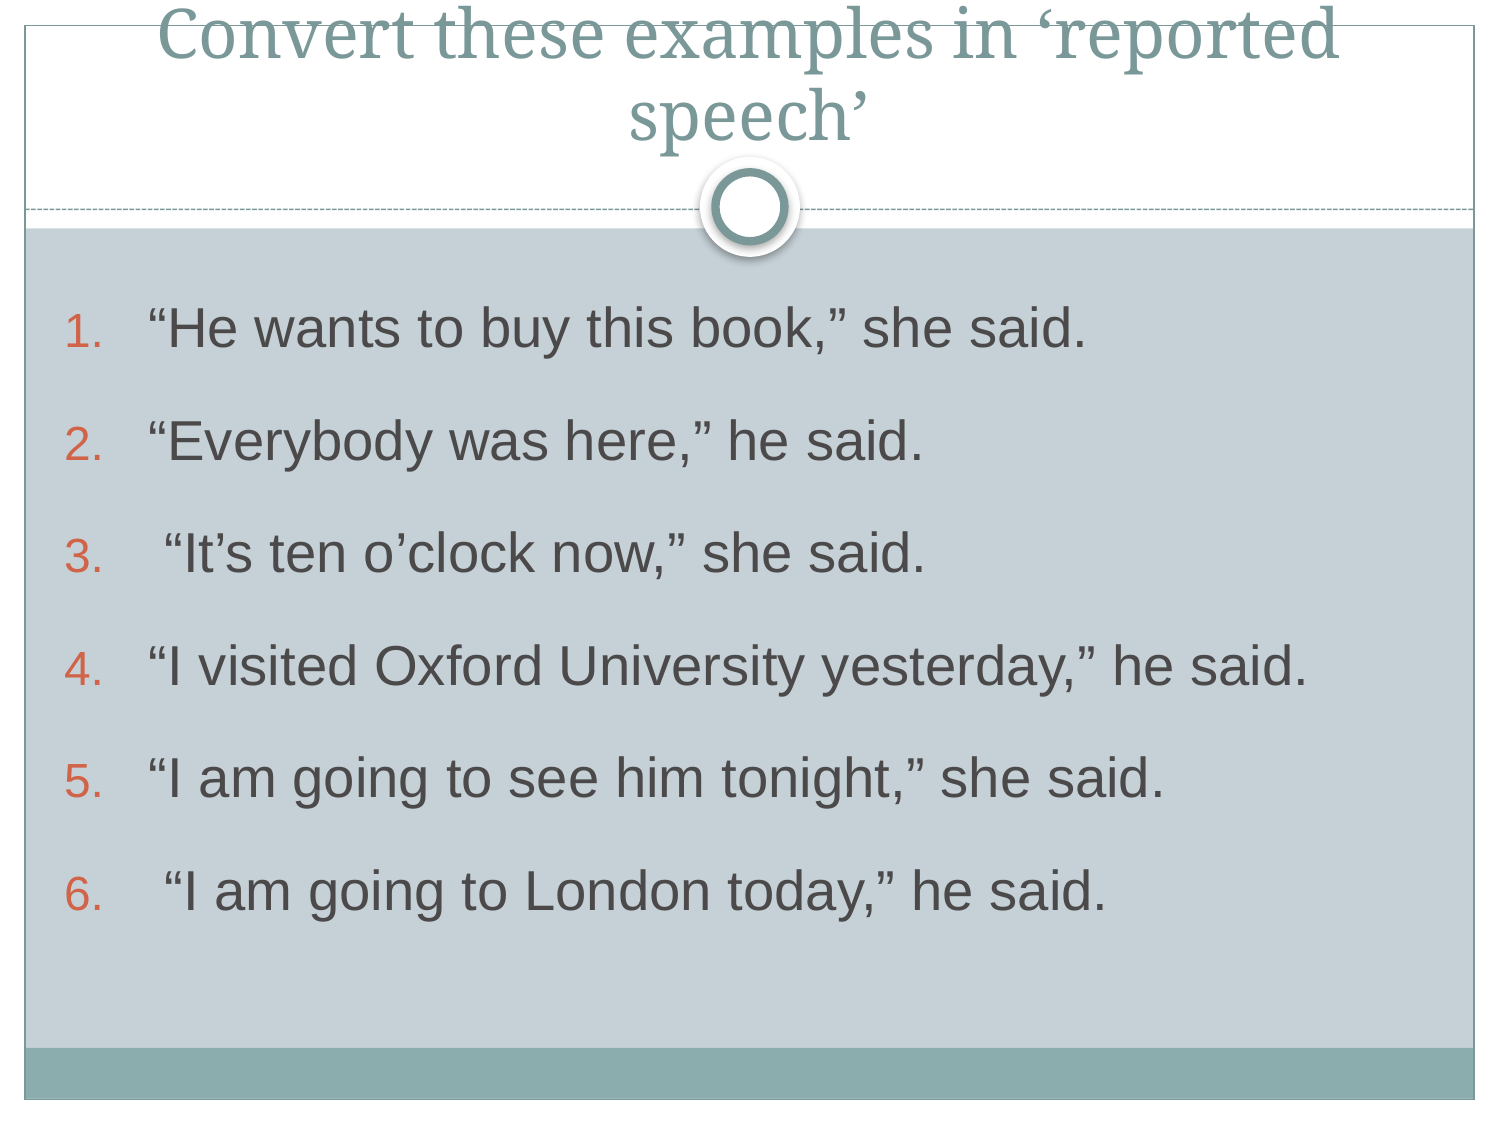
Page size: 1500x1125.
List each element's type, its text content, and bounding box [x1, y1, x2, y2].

list “He wants to buy this book,” she said. “Everybody was here,” he said. “It’s ten o’clock now,” she said. “I visited Oxford University yesterday,” he said. “I am going to see him tonight,” she said. “I am going to London today,” he said. [49, 250, 1445, 1001]
title Convert these examples in ‘reported speech’ [49, 37, 1450, 162]
